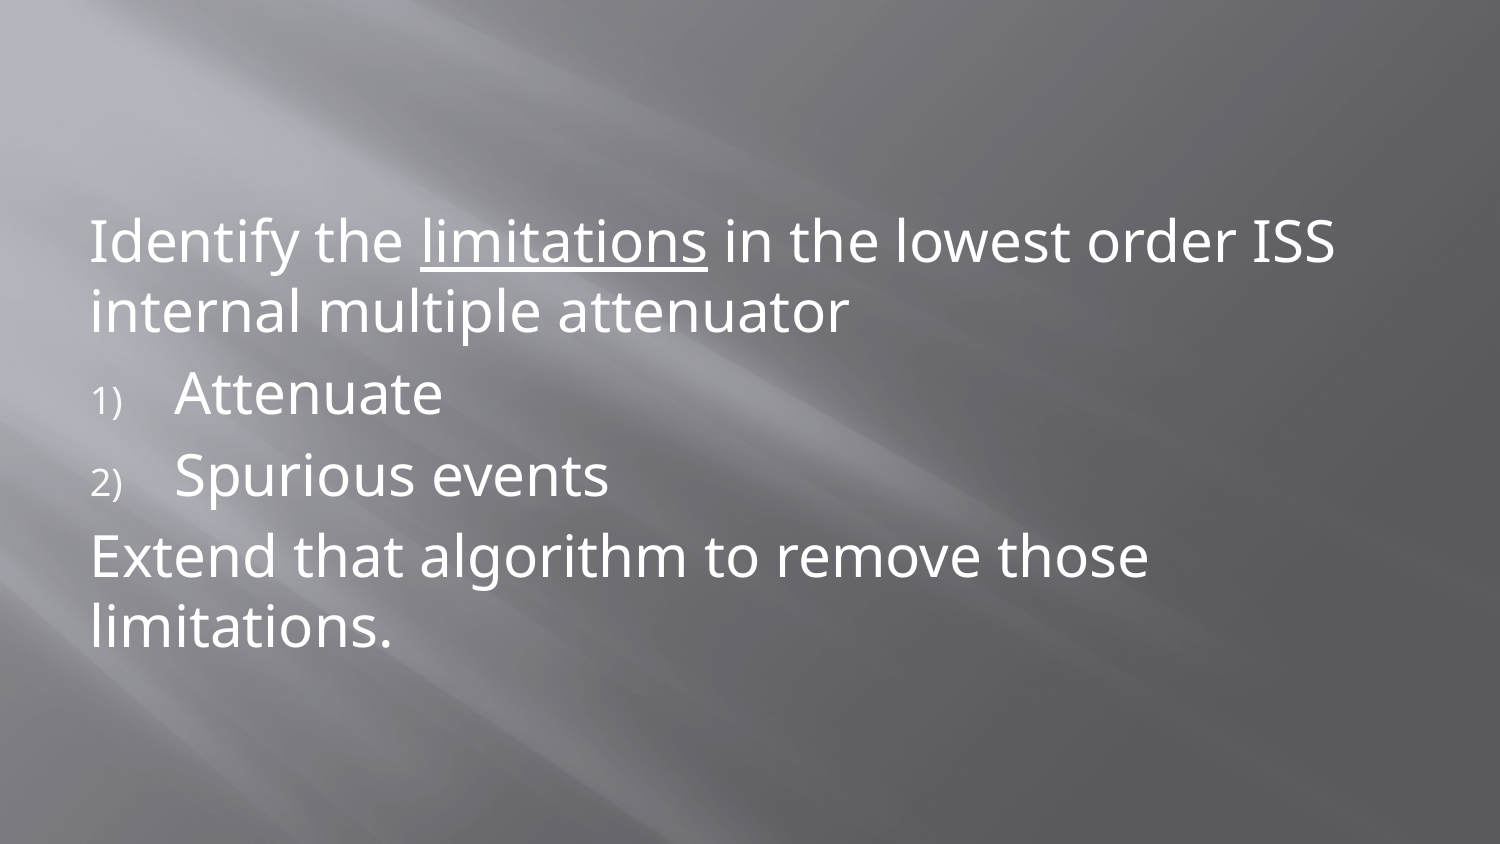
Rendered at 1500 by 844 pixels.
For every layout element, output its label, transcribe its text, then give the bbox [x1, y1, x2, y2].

list Identify the limitations in the lowest order ISS internal multiple attenuator Attenuate Spurious events Extend that algorithm to remove those limitations. [75, 196, 1425, 777]
